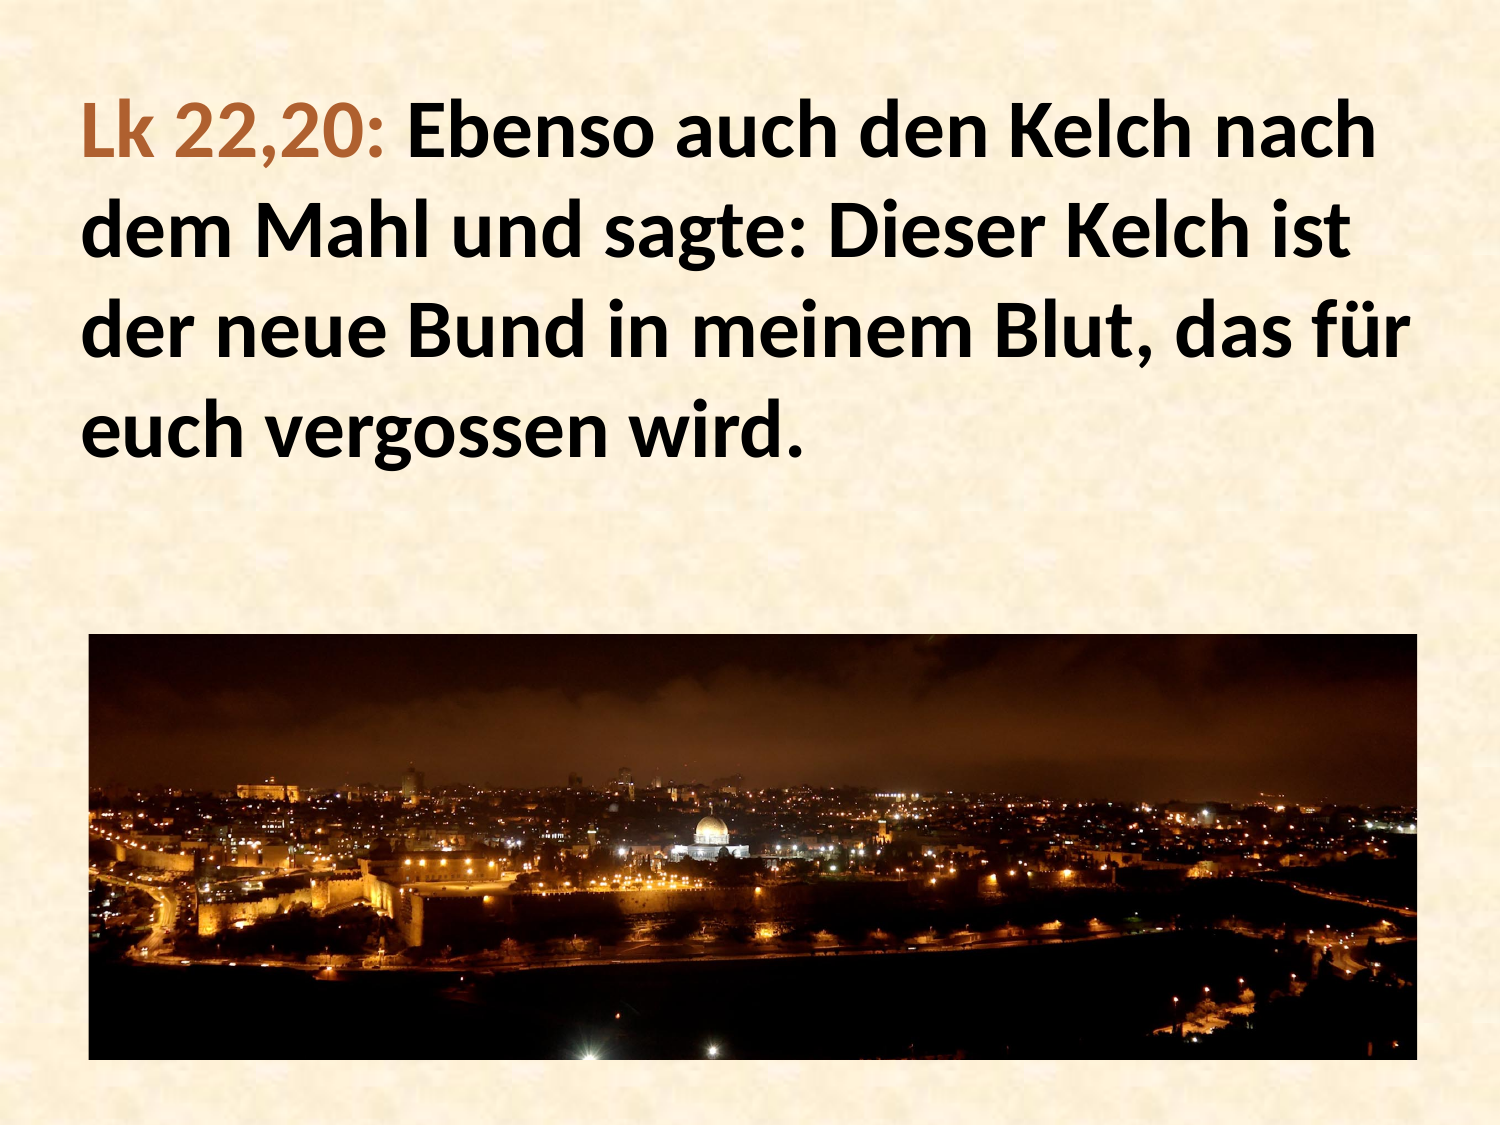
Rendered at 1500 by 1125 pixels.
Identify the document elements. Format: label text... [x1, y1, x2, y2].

picture [0, 0, 1500, 1125]
text_box Lk 22,20: Ebenso auch den Kelch nach dem Mahl und sagte: Dieser Kelch ist der neue Bund in meinem Blut, das für euch vergossen wird. [64, 66, 1447, 598]
